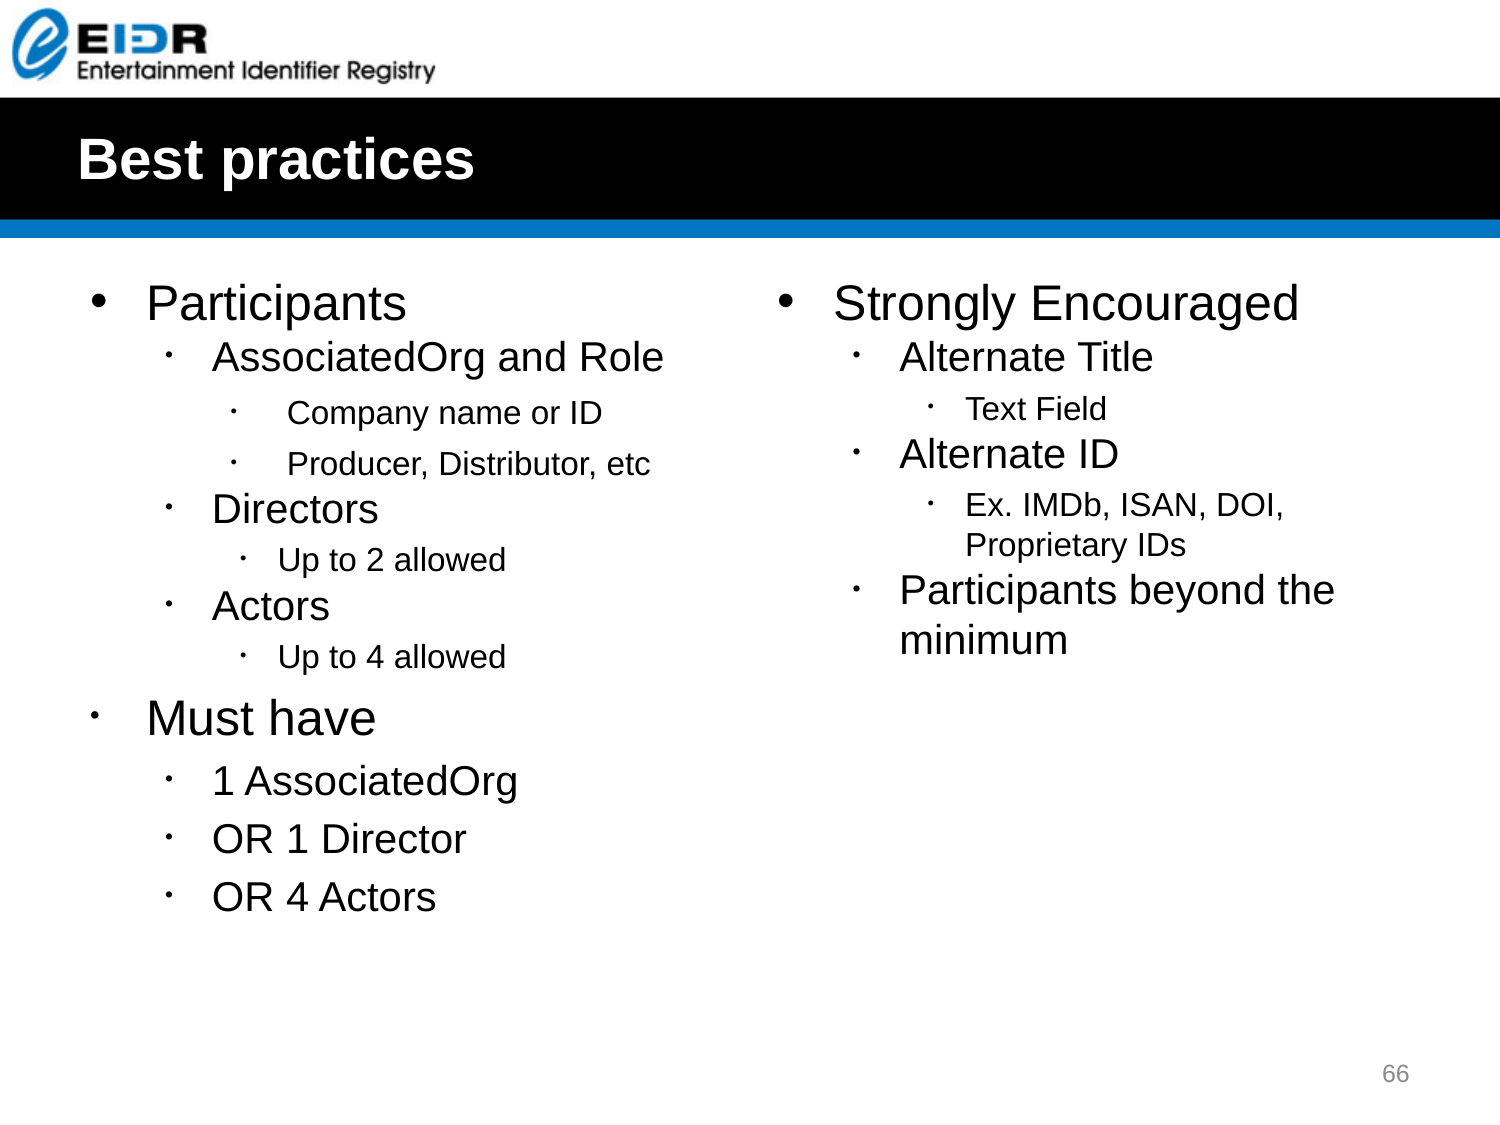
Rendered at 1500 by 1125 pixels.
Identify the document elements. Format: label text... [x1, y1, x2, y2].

picture [0, 0, 1500, 238]
list Strongly Encouraged Alternate Title Text Field Alternate ID Ex. IMDb, ISAN, DOI, Proprietary IDs Participants beyond the minimum [762, 262, 1426, 1006]
list Participants AssociatedOrg and Role Company name or ID Producer, Distributor, etc Directors Up to 2 allowed Actors Up to 4 allowed Must have 1 AssociatedOrg OR 1 Director OR 4 Actors [74, 262, 738, 1006]
slide_number 66 [1074, 1042, 1425, 1103]
title Best practices [62, 99, 1426, 213]
